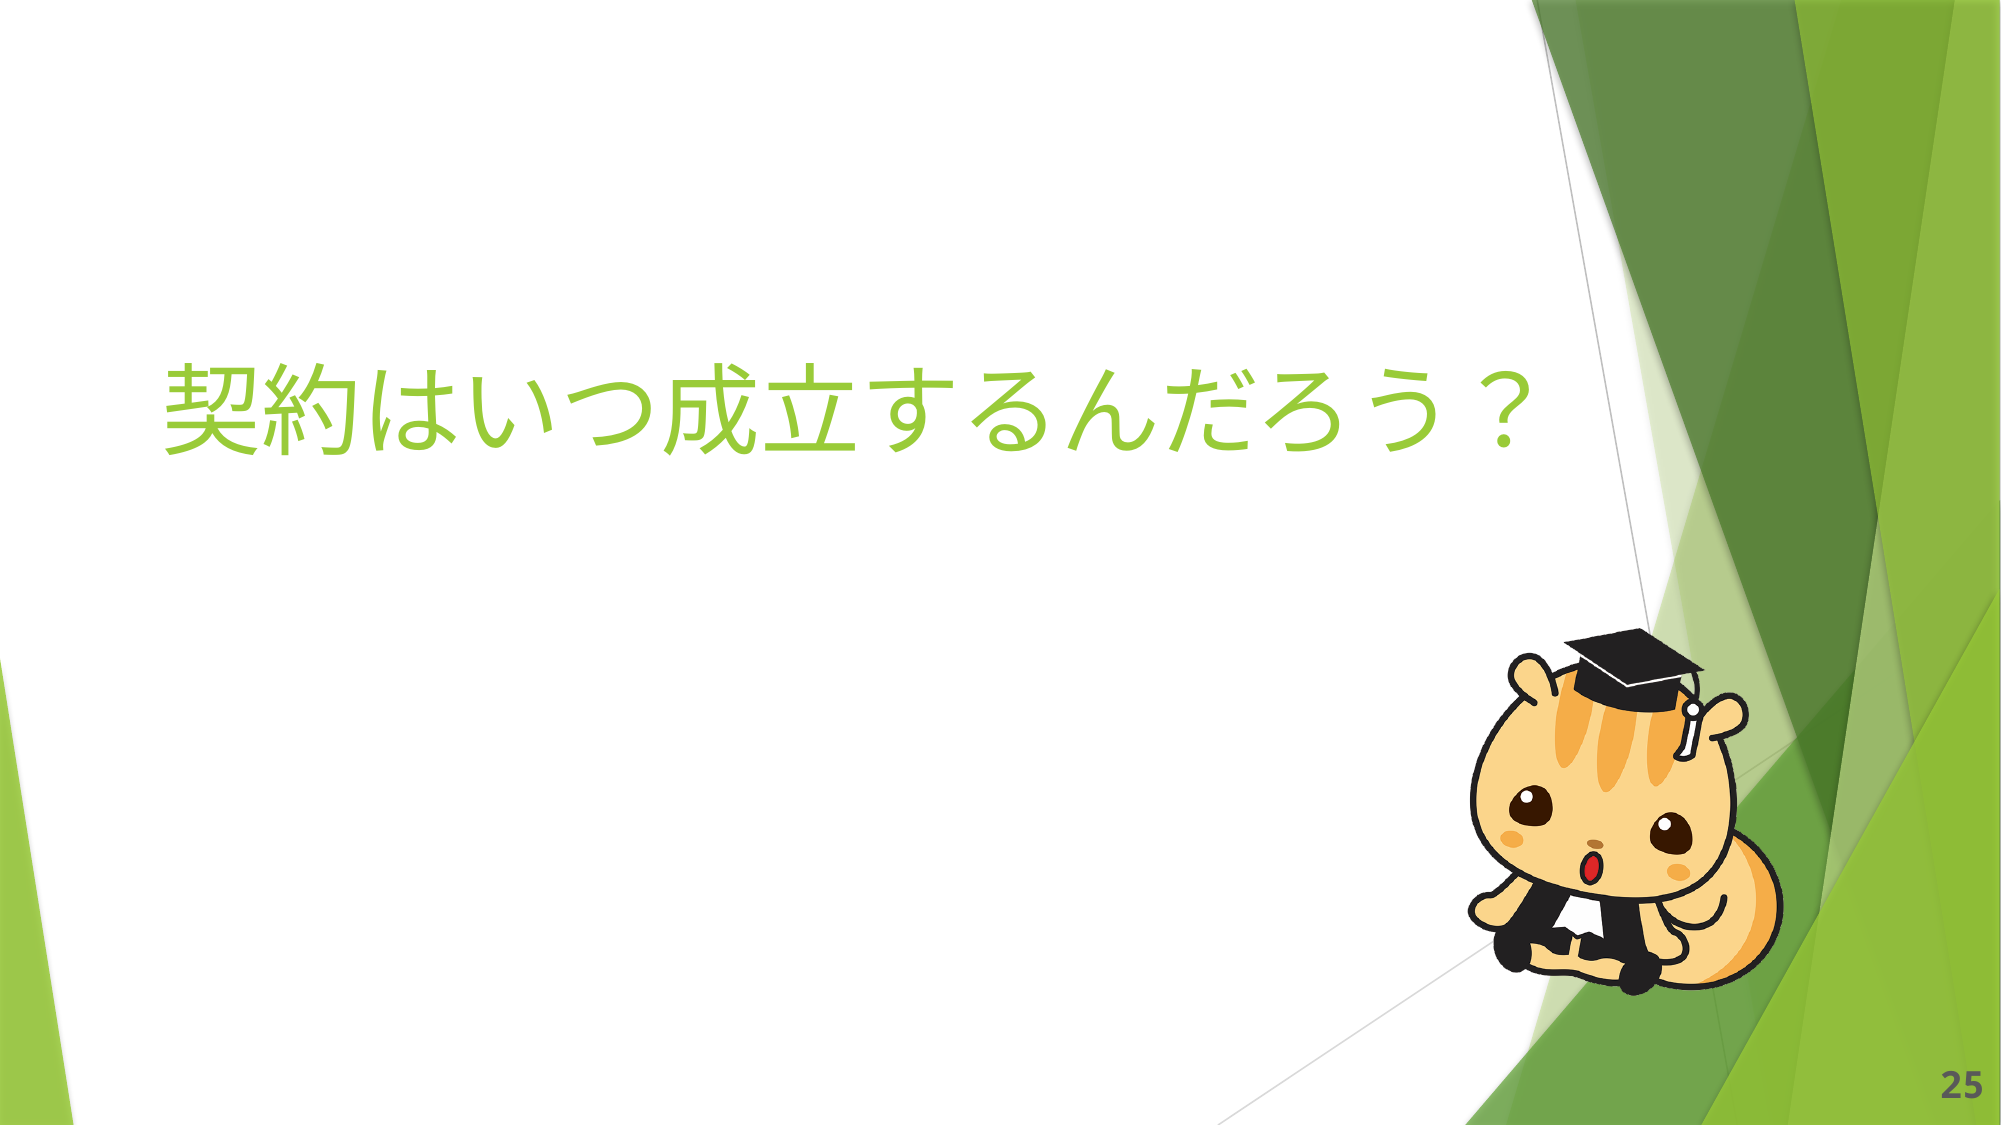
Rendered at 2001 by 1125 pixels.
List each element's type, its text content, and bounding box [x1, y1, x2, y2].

title 契約はいつ成立するんだろう？ [145, 339, 1603, 508]
picture [1460, 579, 1791, 1044]
text_box 25 [1924, 1053, 2000, 1114]
